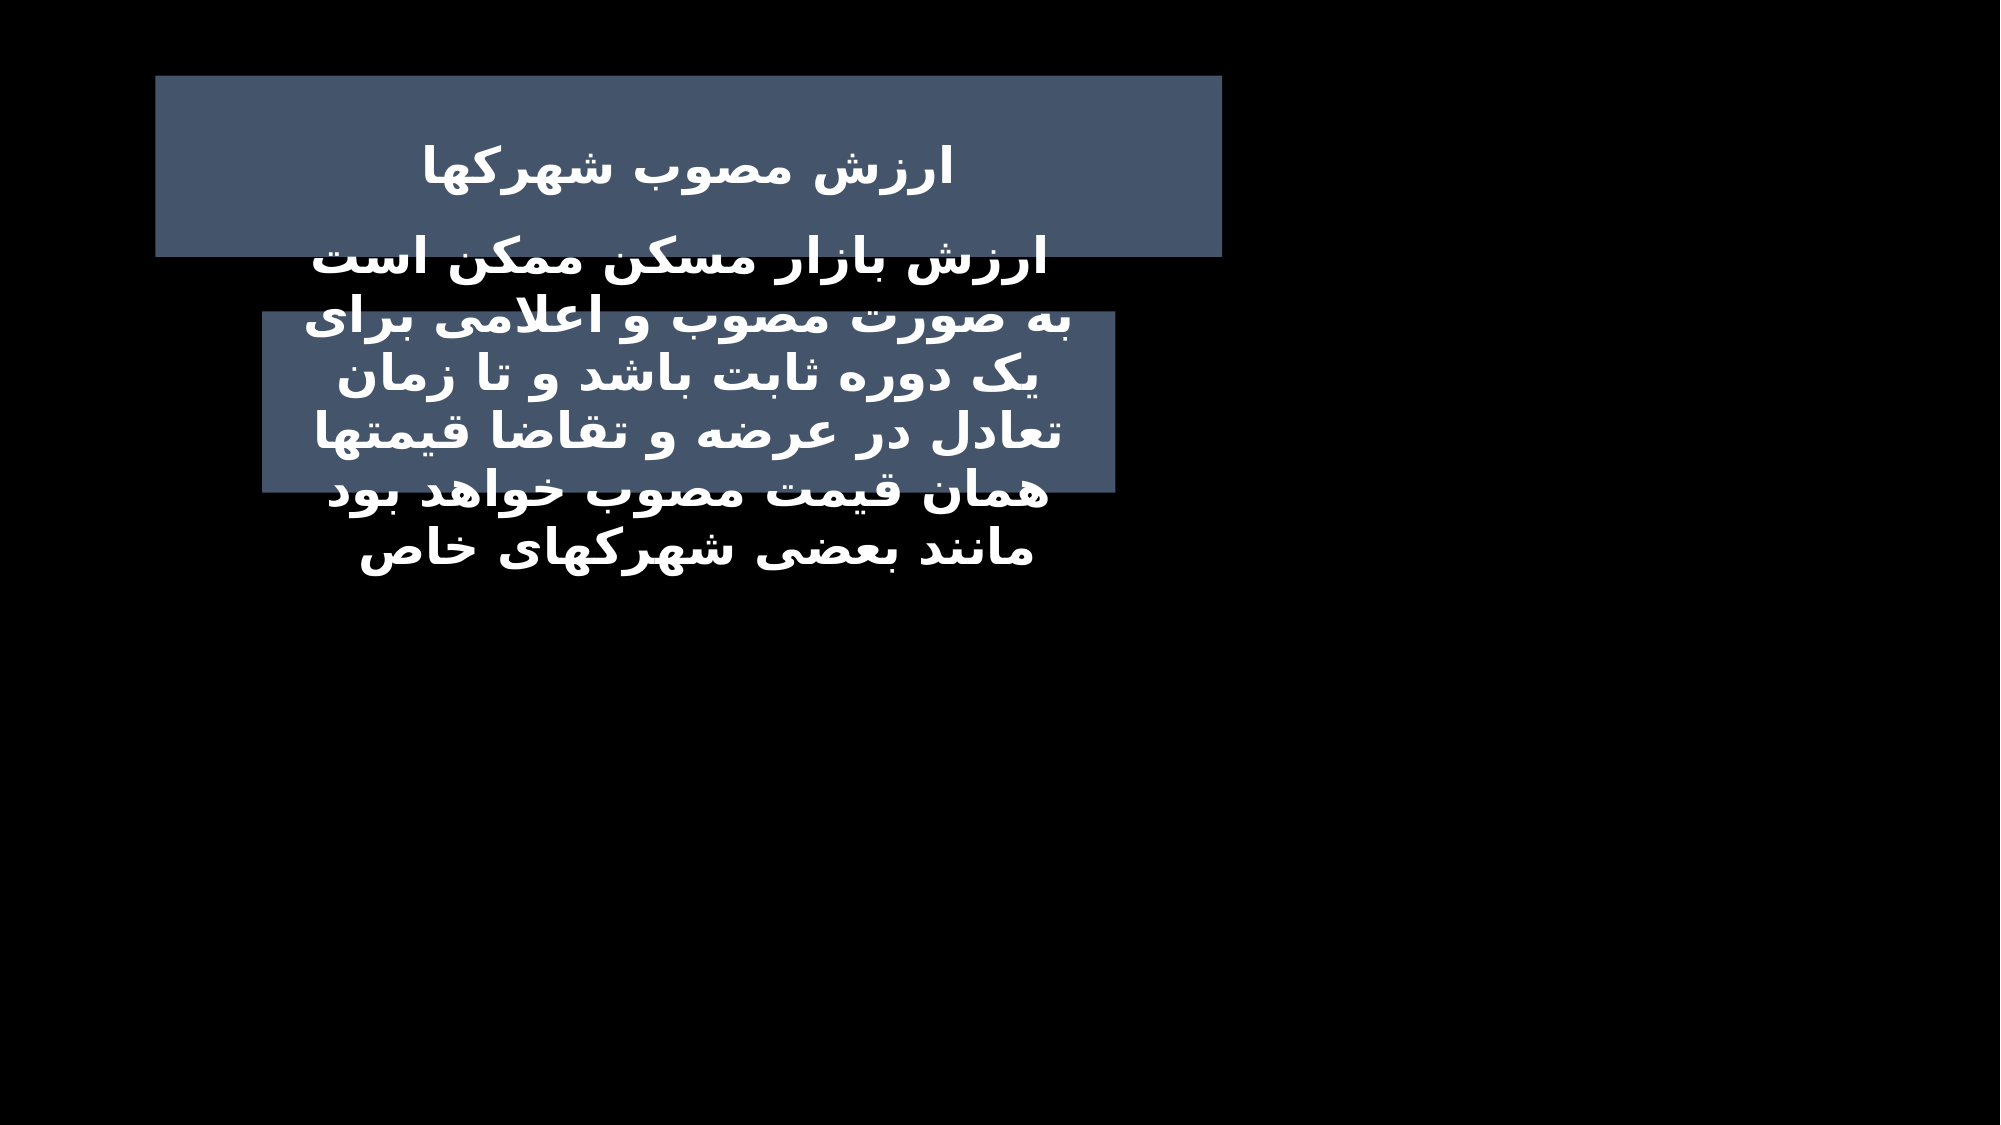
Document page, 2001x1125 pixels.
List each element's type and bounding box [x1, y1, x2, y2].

text_box [22, 75, 1356, 965]
